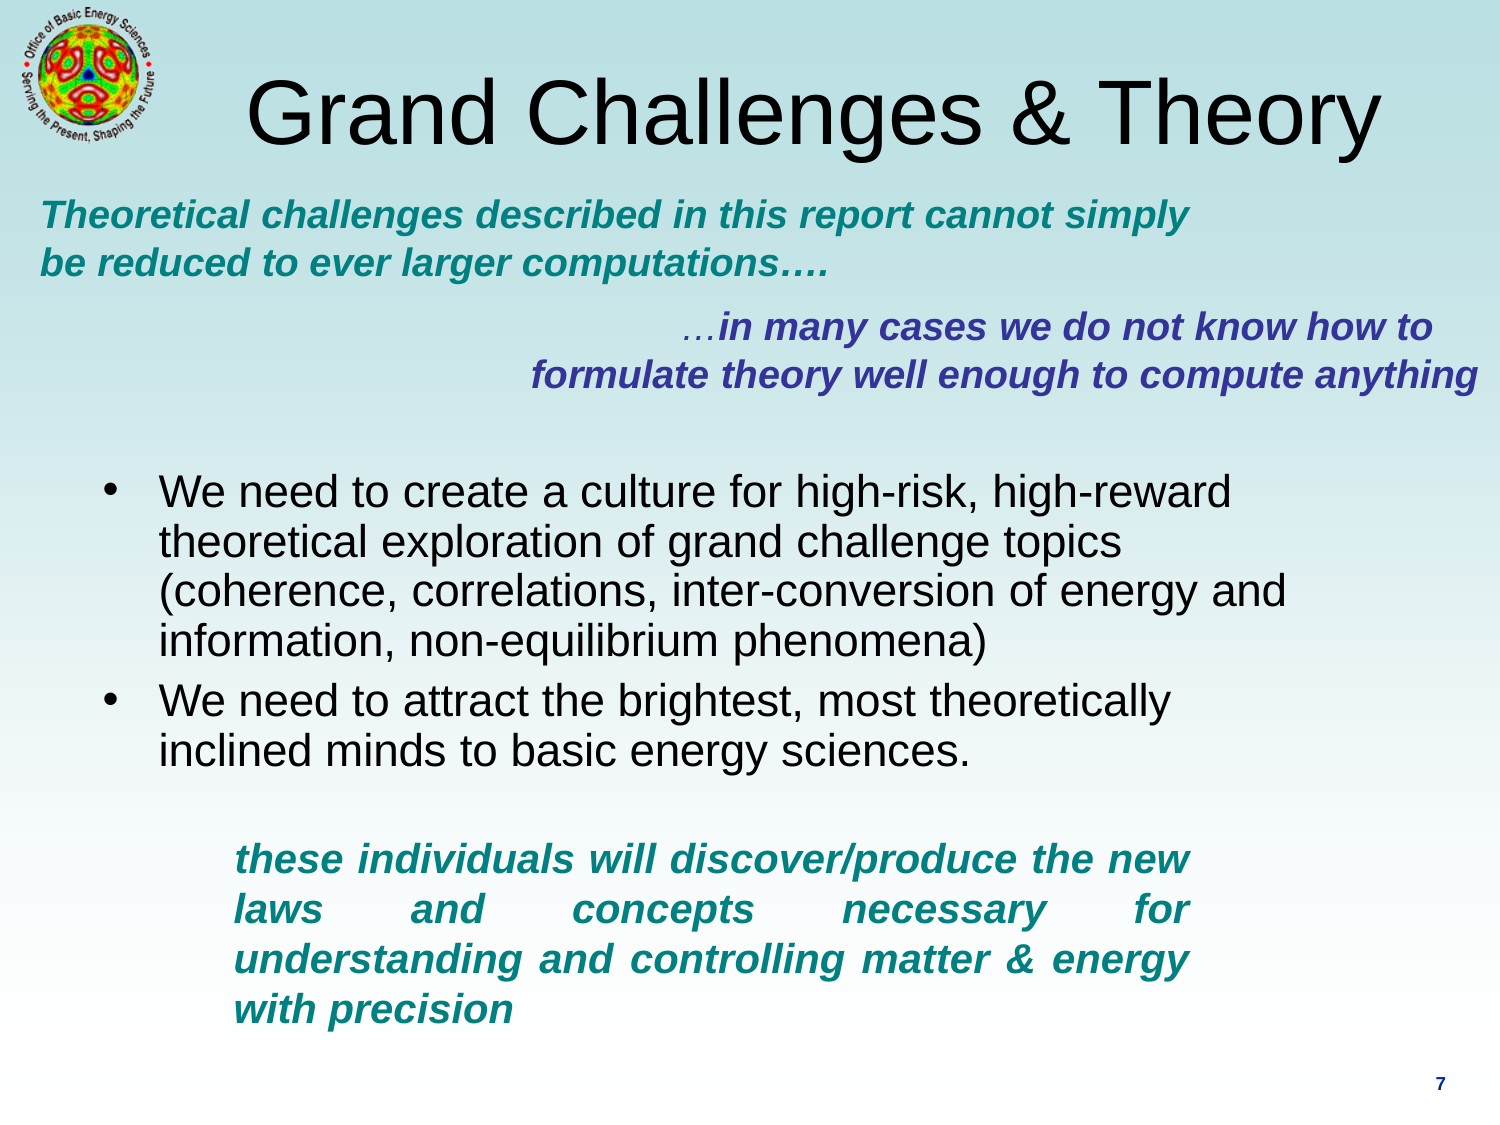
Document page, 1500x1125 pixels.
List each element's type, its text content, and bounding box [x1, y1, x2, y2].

slide_number 7 [1431, 1071, 1461, 1125]
picture [0, 0, 1500, 1125]
text_box Grand Challenges & Theory [243, 53, 1385, 163]
text_box Theoretical challenges described in this report cannot simply be reduced to ever larger computations…. …in many cases we do not know how to formulate theory well enough to compute anything We need to create a culture for high-risk, high-reward theoretical exploration of grand challenge topics (coherence, correlations, inter-conversion of energy and information, non-equilibrium phenomena) We need to attract the brightest, most theoretically inclined minds to basic energy sciences. these individuals will discover/produce the new laws and concepts necessary for understanding and controlling matter & energy with precision [37, 188, 1487, 1032]
text_box [22, 7, 155, 144]
